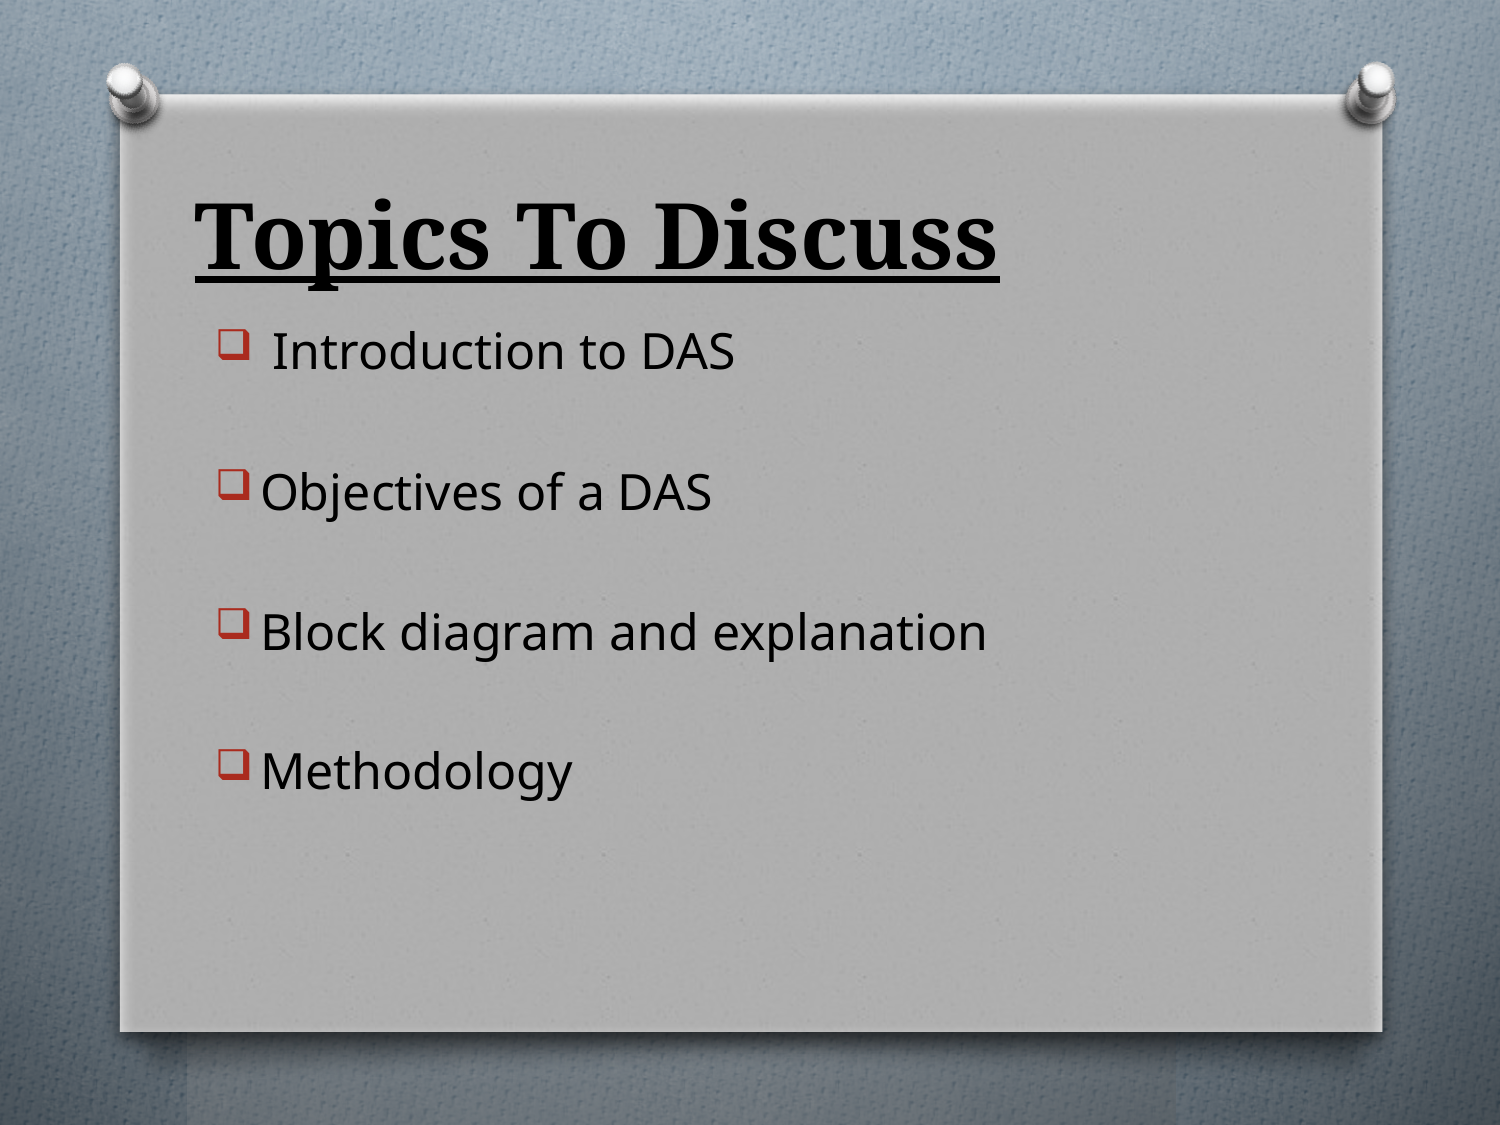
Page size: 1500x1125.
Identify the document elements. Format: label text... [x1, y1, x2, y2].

picture [75, 29, 198, 153]
list Introduction to DAS Objectives of a DAS Block diagram and explanation Methodology [200, 312, 1257, 939]
picture [1317, 35, 1439, 156]
title Topics To Discuss [179, 134, 1323, 332]
